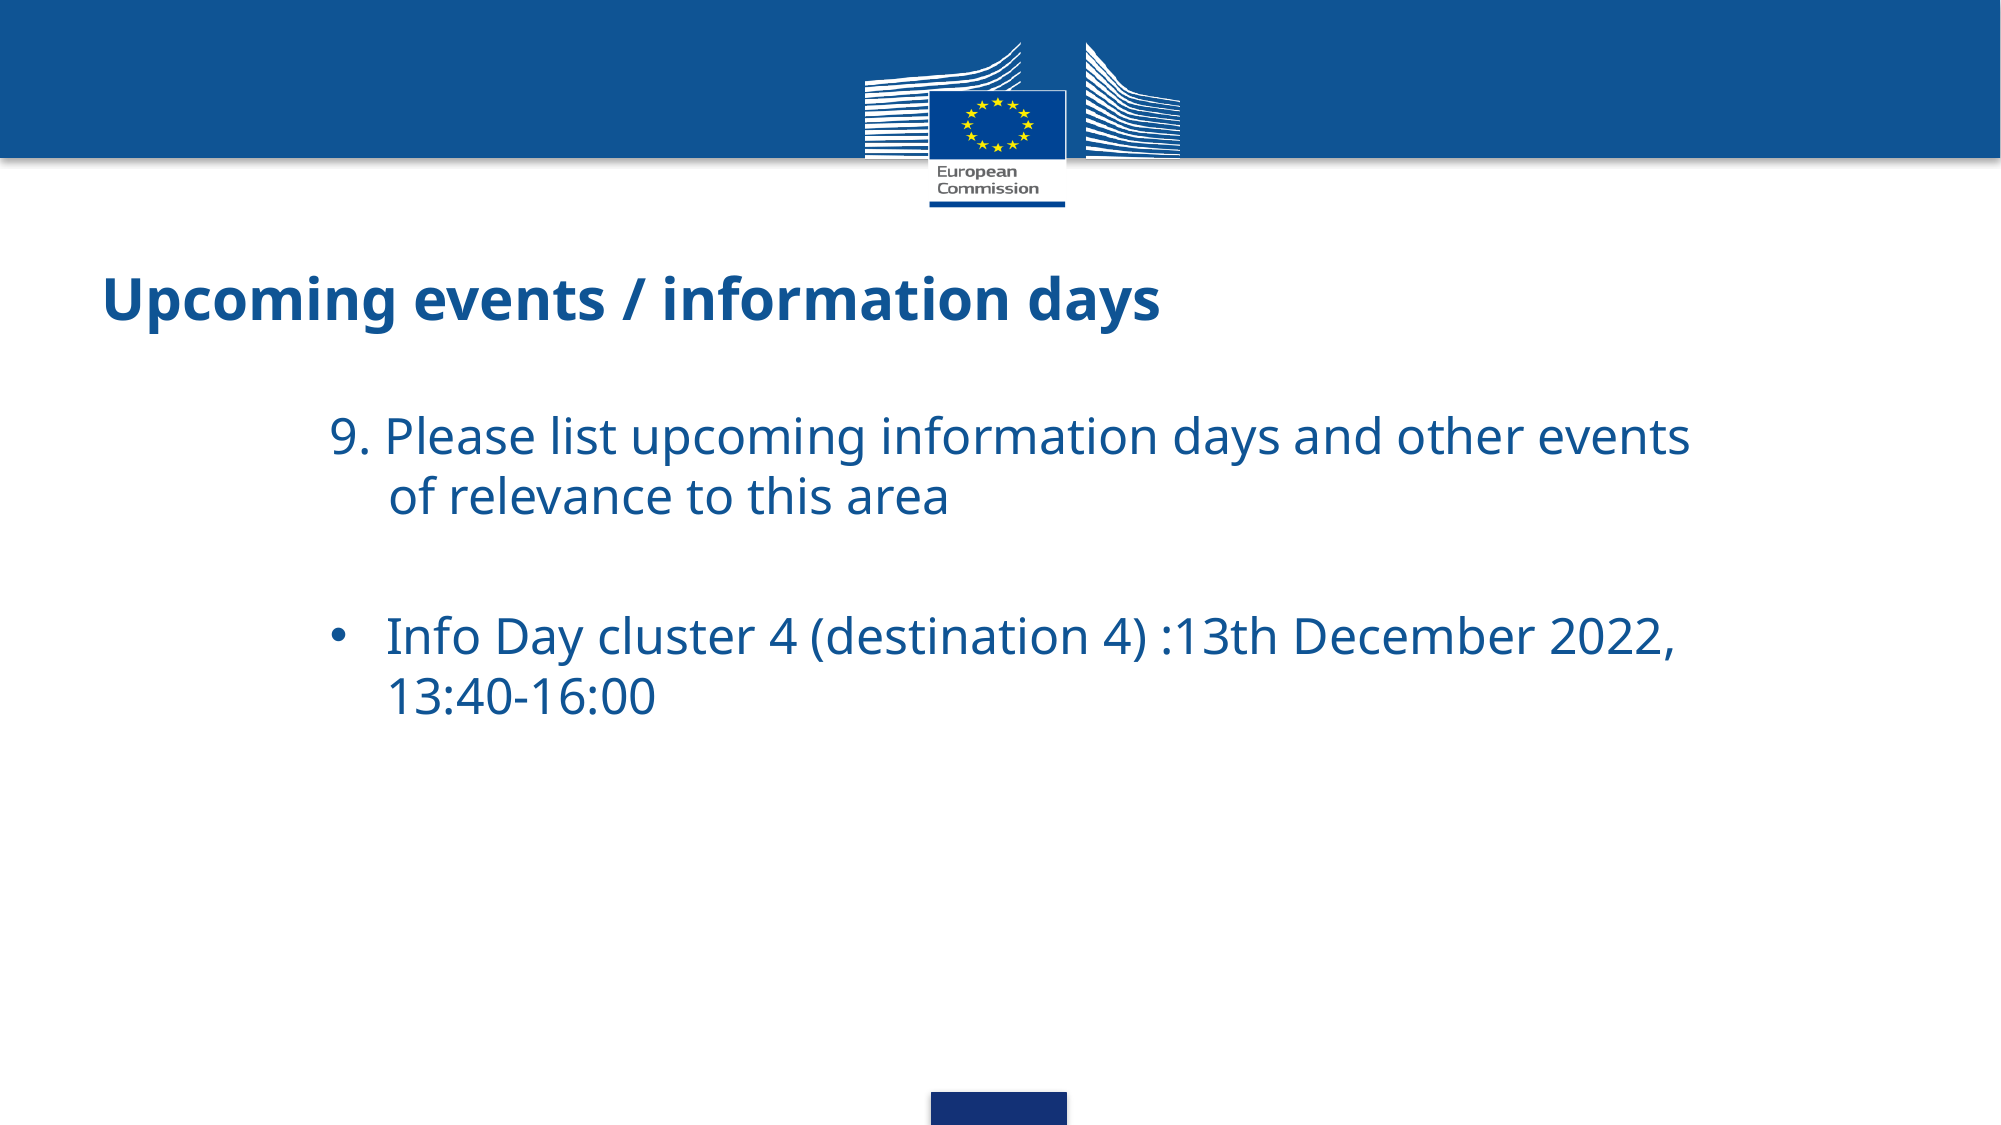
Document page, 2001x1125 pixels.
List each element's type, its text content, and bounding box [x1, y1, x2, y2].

picture [865, 42, 1180, 208]
title Upcoming events / information days [86, 219, 1887, 374]
text_box 9. Please list upcoming information days and other events of relevance to this area Info Day cluster 4 (destination 4) :13th December 2022, 13:40-16:00 [314, 397, 1715, 878]
